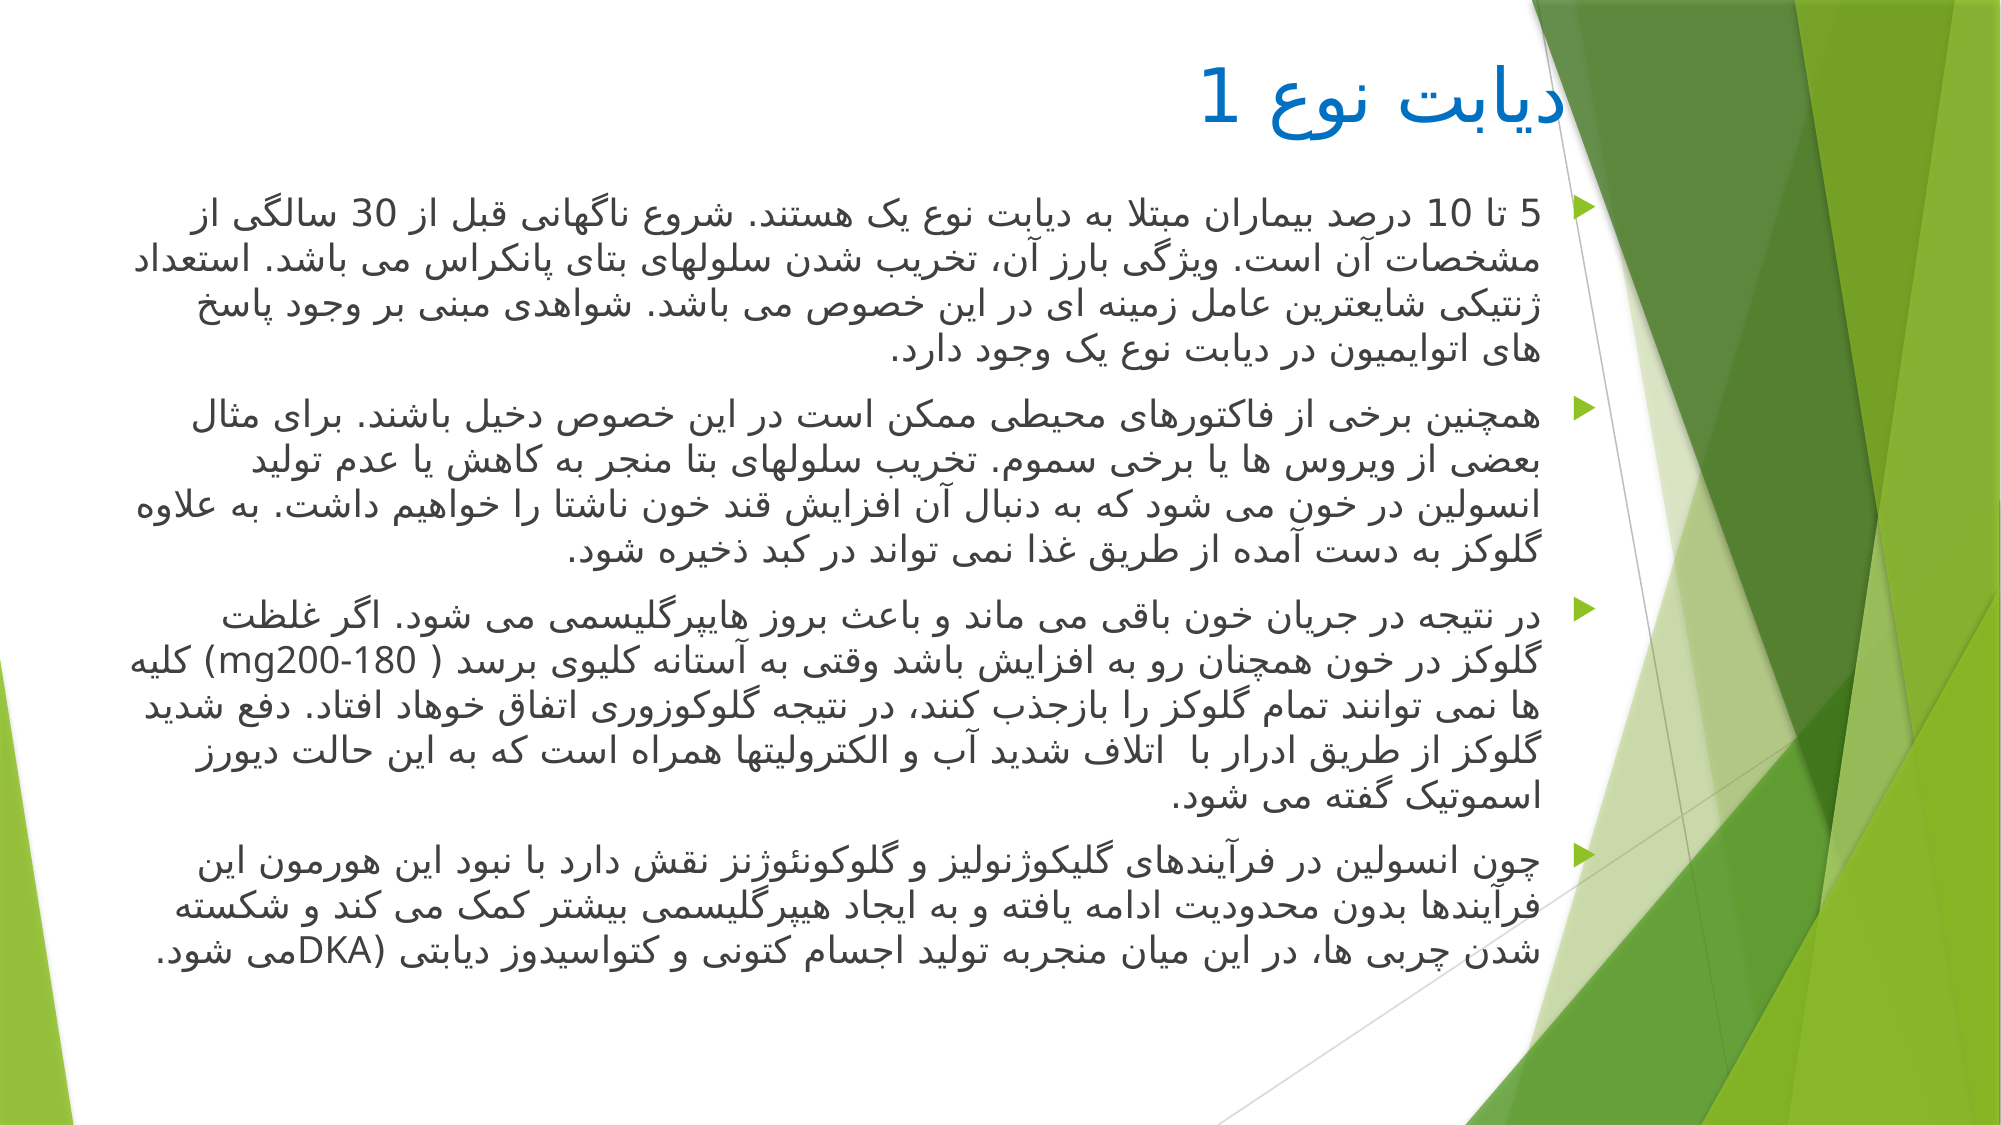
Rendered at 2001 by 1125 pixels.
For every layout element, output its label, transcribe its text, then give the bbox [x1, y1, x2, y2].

title دیابت نوع 1 [111, 40, 1583, 181]
list 5 تا 10 درصد بیماران مبتلا به دیابت نوع یک هستند. شروع ناگهانی قبل از 30 سالگی از مشخصات آن است. ویژگی بارز آن، تخریب شدن سلولهای بتای پانکراس می باشد. استعداد ژنتیکی شایعترین عامل زمینه ای در این خصوص می باشد. شواهدی مبنی بر وجود پاسخ های اتوایمیون در دیابت نوع یک وجود دارد. همچنین برخی از فاکتورهای محیطی ممکن است در این خصوص دخیل باشند. برای مثال بعضی از ویروس ها یا برخی سموم. تخریب سلولهای بتا منجر به کاهش یا عدم تولید انسولین در خون می شود که به دنبال آن افزایش قند خون ناشتا را خواهیم داشت. به علاوه گلوکز به دست آمده از طریق غذا نمی تواند در کبد ذخیره شود. در نتیجه در جریان خون باقی می ماند و باعث بروز هایپرگلیسمی می شود. اگر غلظت گلوکز در خون همچنان رو به افزایش باشد وقتی به آستانه کلیوی برسد ( mg200-180) کلیه ها نمی توانند تمام گلوکز را بازجذب کنند، در نتیجه گلوکوزوری اتفاق خوهاد افتاد. دفع شدید گلوکز از طریق ادرار با اتلاف شدید آب و الکترولیتها همراه است که به این حالت دیورز اسموتیک گفته می شود. چون انسولین در فرآیندهای گلیکوژنولیز و گلوکونئوژنز نقش دارد با نبود این هورمون این فرآیندها بدون محدودیت ادامه یافته و به ایجاد هیپرگلیسمی بیشتر کمک می کند و شکسته شدن چربی ها، در این میان منجربه تولید اجسام کتونی و کتواسیدوز دیابتی (DKAمی شود. [111, 181, 1615, 1055]
